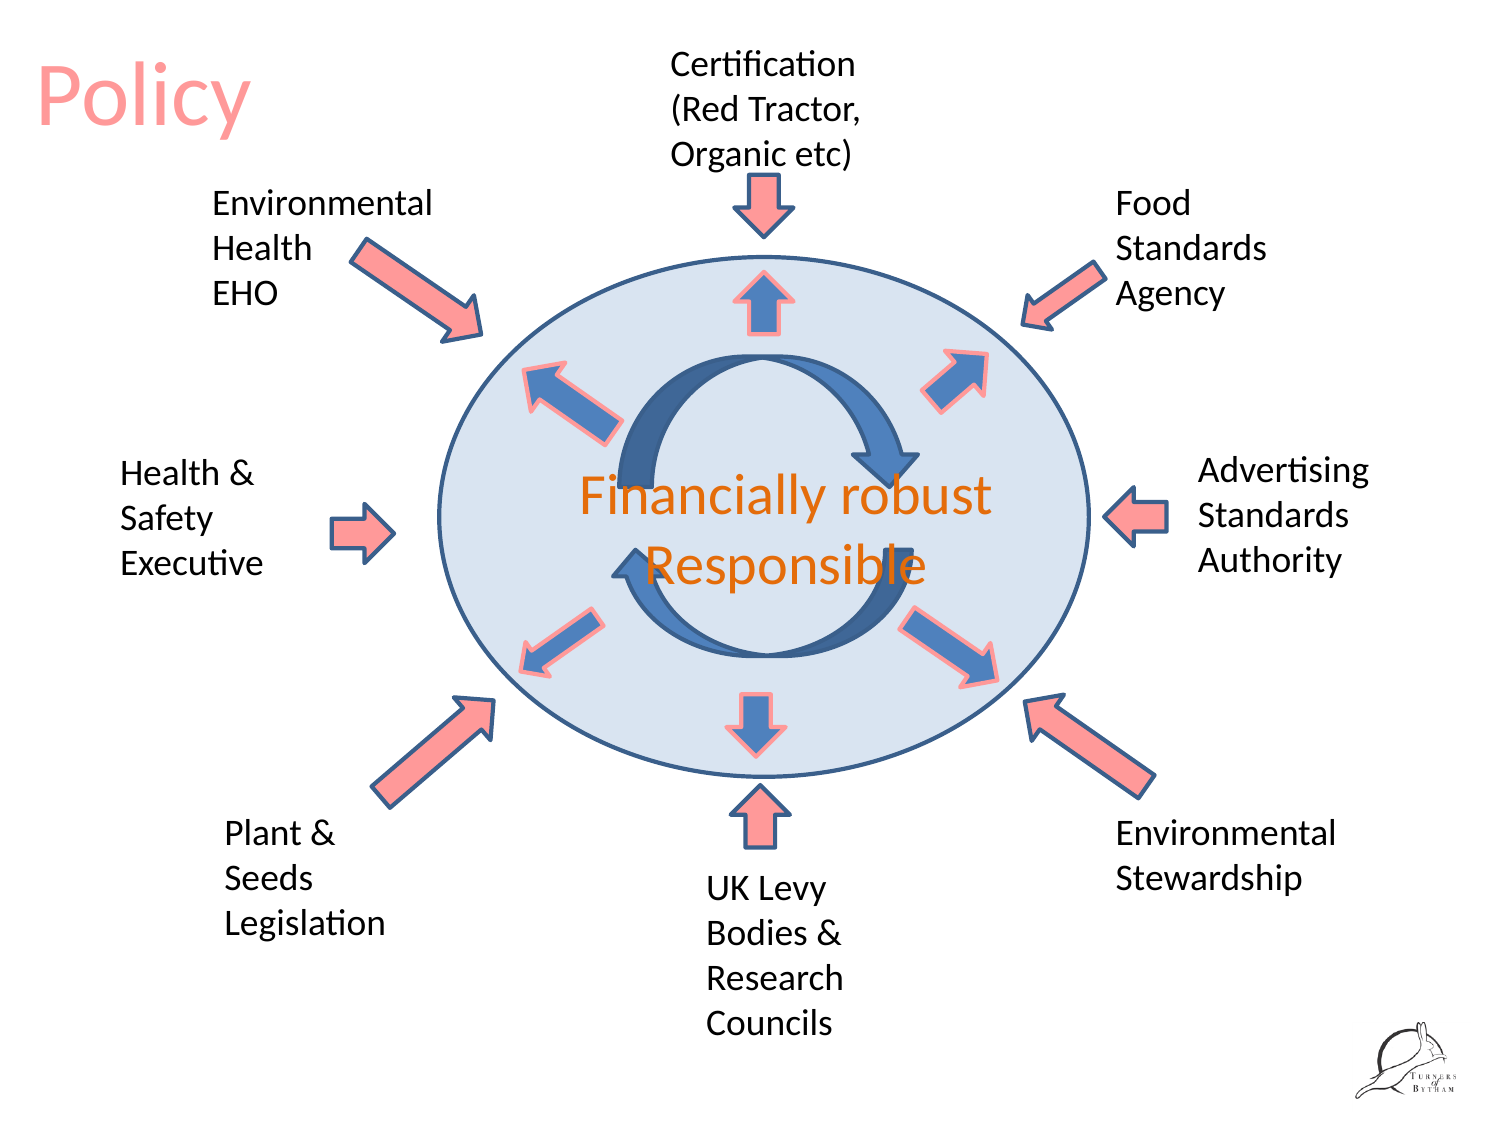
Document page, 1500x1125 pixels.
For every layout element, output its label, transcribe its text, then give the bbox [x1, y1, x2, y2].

text_box Advertising Standards Authority [1183, 438, 1443, 588]
text_box [1022, 692, 1157, 801]
text_box Financially robust Responsible [555, 448, 1017, 604]
text_box UK Levy Bodies & Research Councils [691, 855, 880, 1051]
text_box [1101, 485, 1169, 549]
text_box Food Standards Agency [1100, 170, 1361, 320]
text_box [897, 605, 1000, 690]
text_box [637, 604, 896, 659]
text_box [518, 606, 606, 679]
text_box [329, 501, 397, 566]
text_box [724, 692, 788, 759]
text_box [1020, 259, 1108, 332]
text_box [622, 354, 903, 448]
text_box Health & Safety Executive [105, 440, 314, 591]
text_box [732, 269, 796, 337]
list Policy [20, 25, 1480, 115]
text_box Environmental Stewardship [1100, 800, 1361, 905]
text_box [728, 782, 792, 850]
text_box [732, 172, 796, 240]
text_box [437, 254, 1091, 779]
text_box [348, 236, 484, 344]
text_box [369, 695, 496, 810]
picture [1352, 1022, 1471, 1112]
text_box Certification (Red Tractor, Organic etc) [655, 31, 916, 182]
text_box [521, 360, 625, 448]
text_box Plant & Seeds Legislation [209, 800, 431, 951]
text_box [919, 348, 989, 415]
text_box Environmental Health EHO [197, 170, 458, 320]
